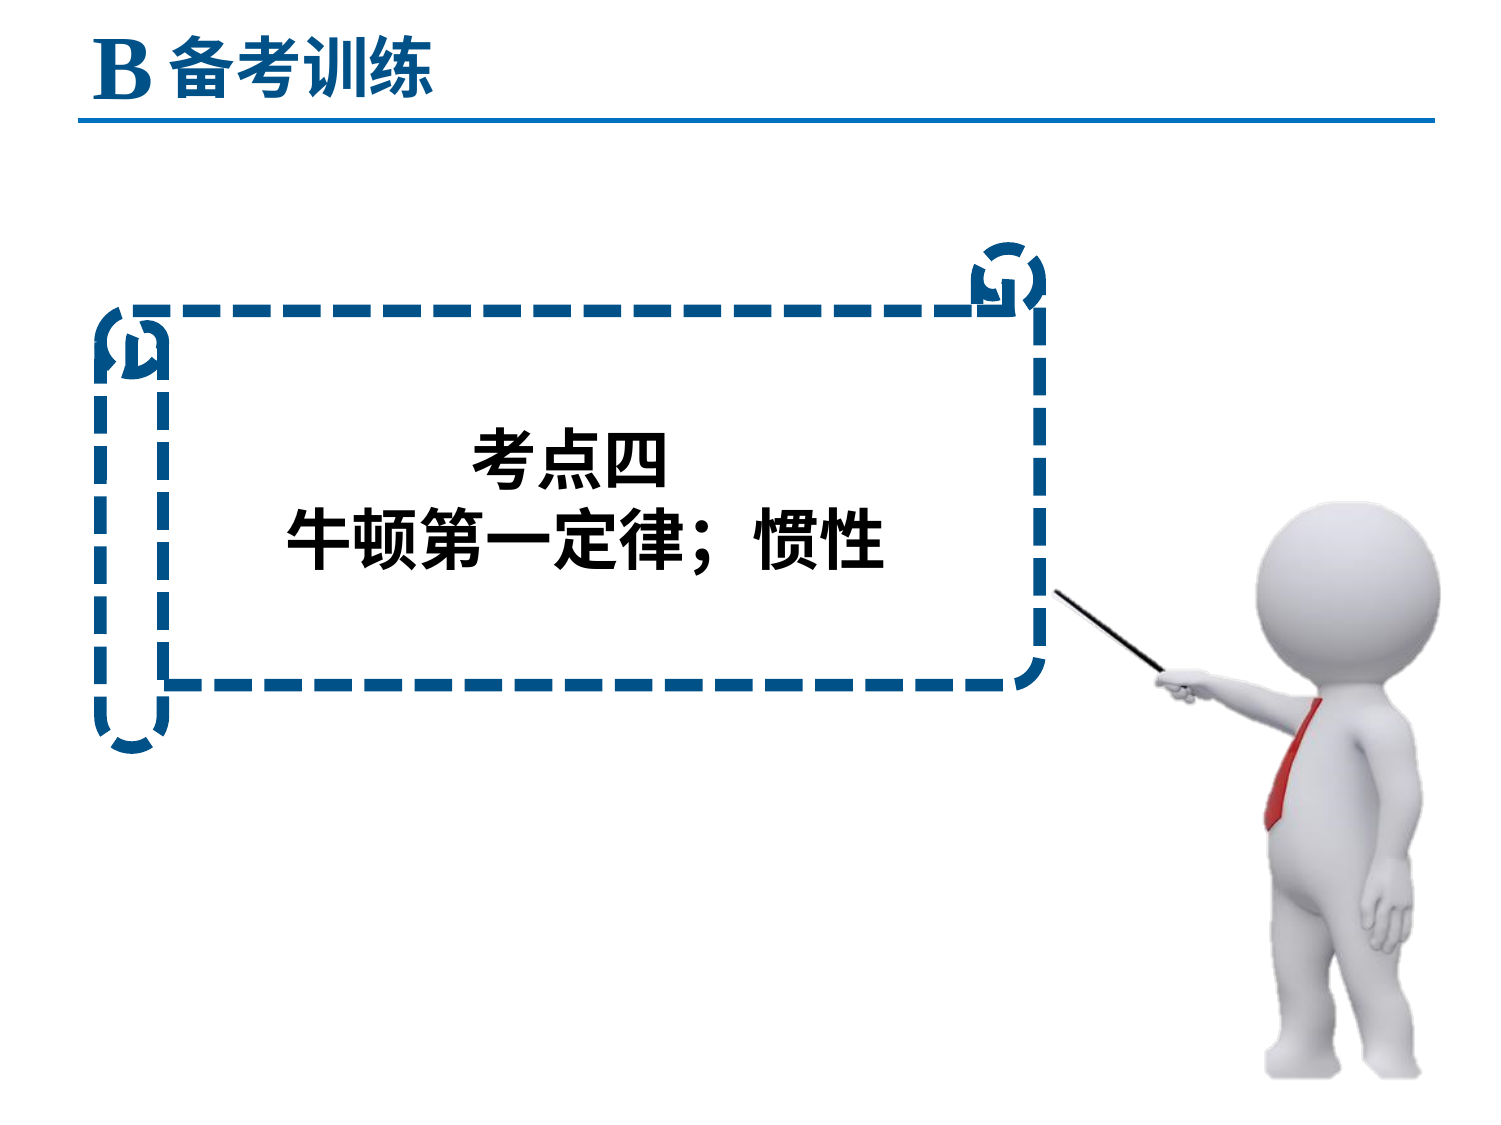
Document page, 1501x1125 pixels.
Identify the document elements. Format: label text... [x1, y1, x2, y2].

text_box 考点四 牛顿第一定律；惯性 [99, 247, 1041, 749]
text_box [77, 0, 1436, 126]
picture [1028, 370, 1441, 1110]
